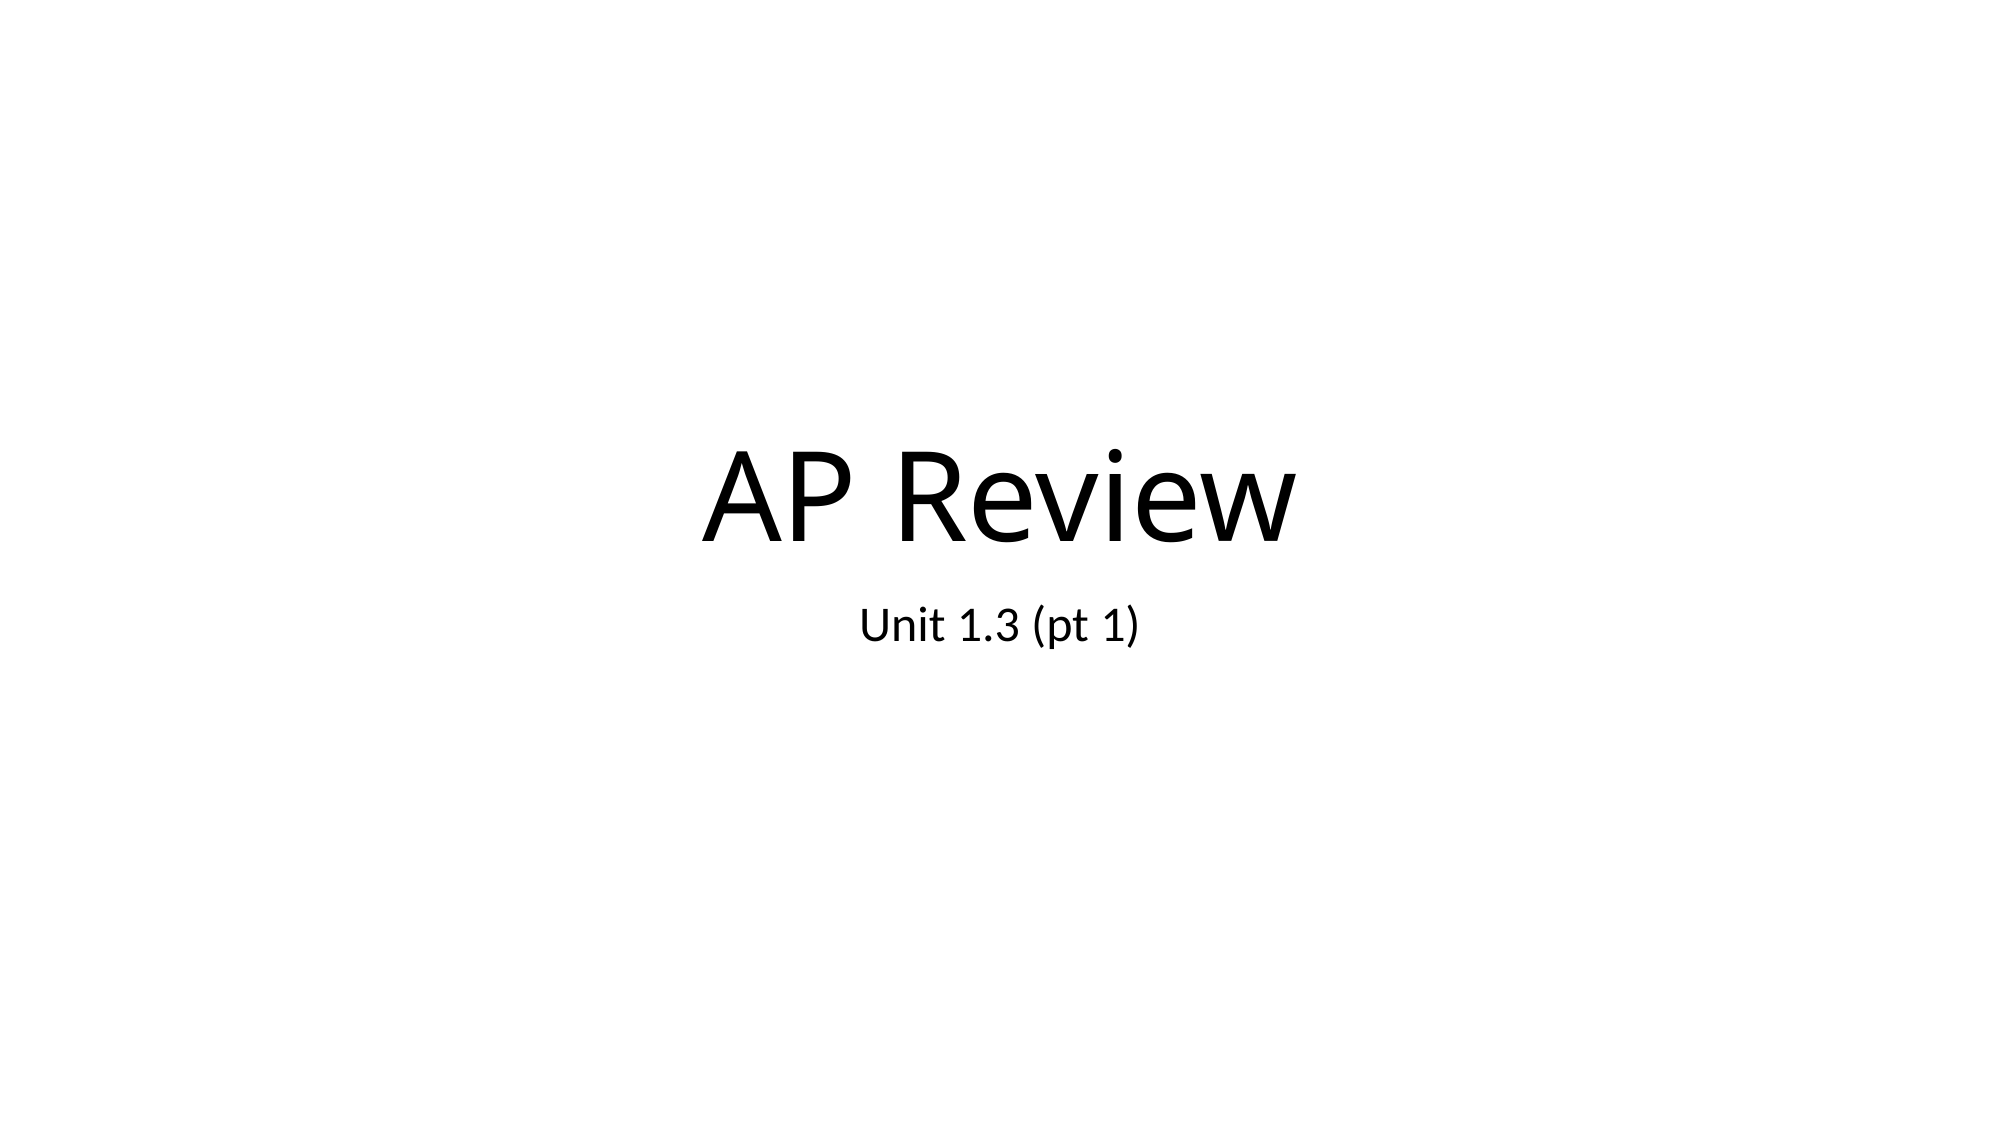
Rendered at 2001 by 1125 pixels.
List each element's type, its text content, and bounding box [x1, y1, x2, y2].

title AP Review [249, 184, 1750, 576]
subtitle Unit 1.3 (pt 1) [249, 590, 1750, 863]
